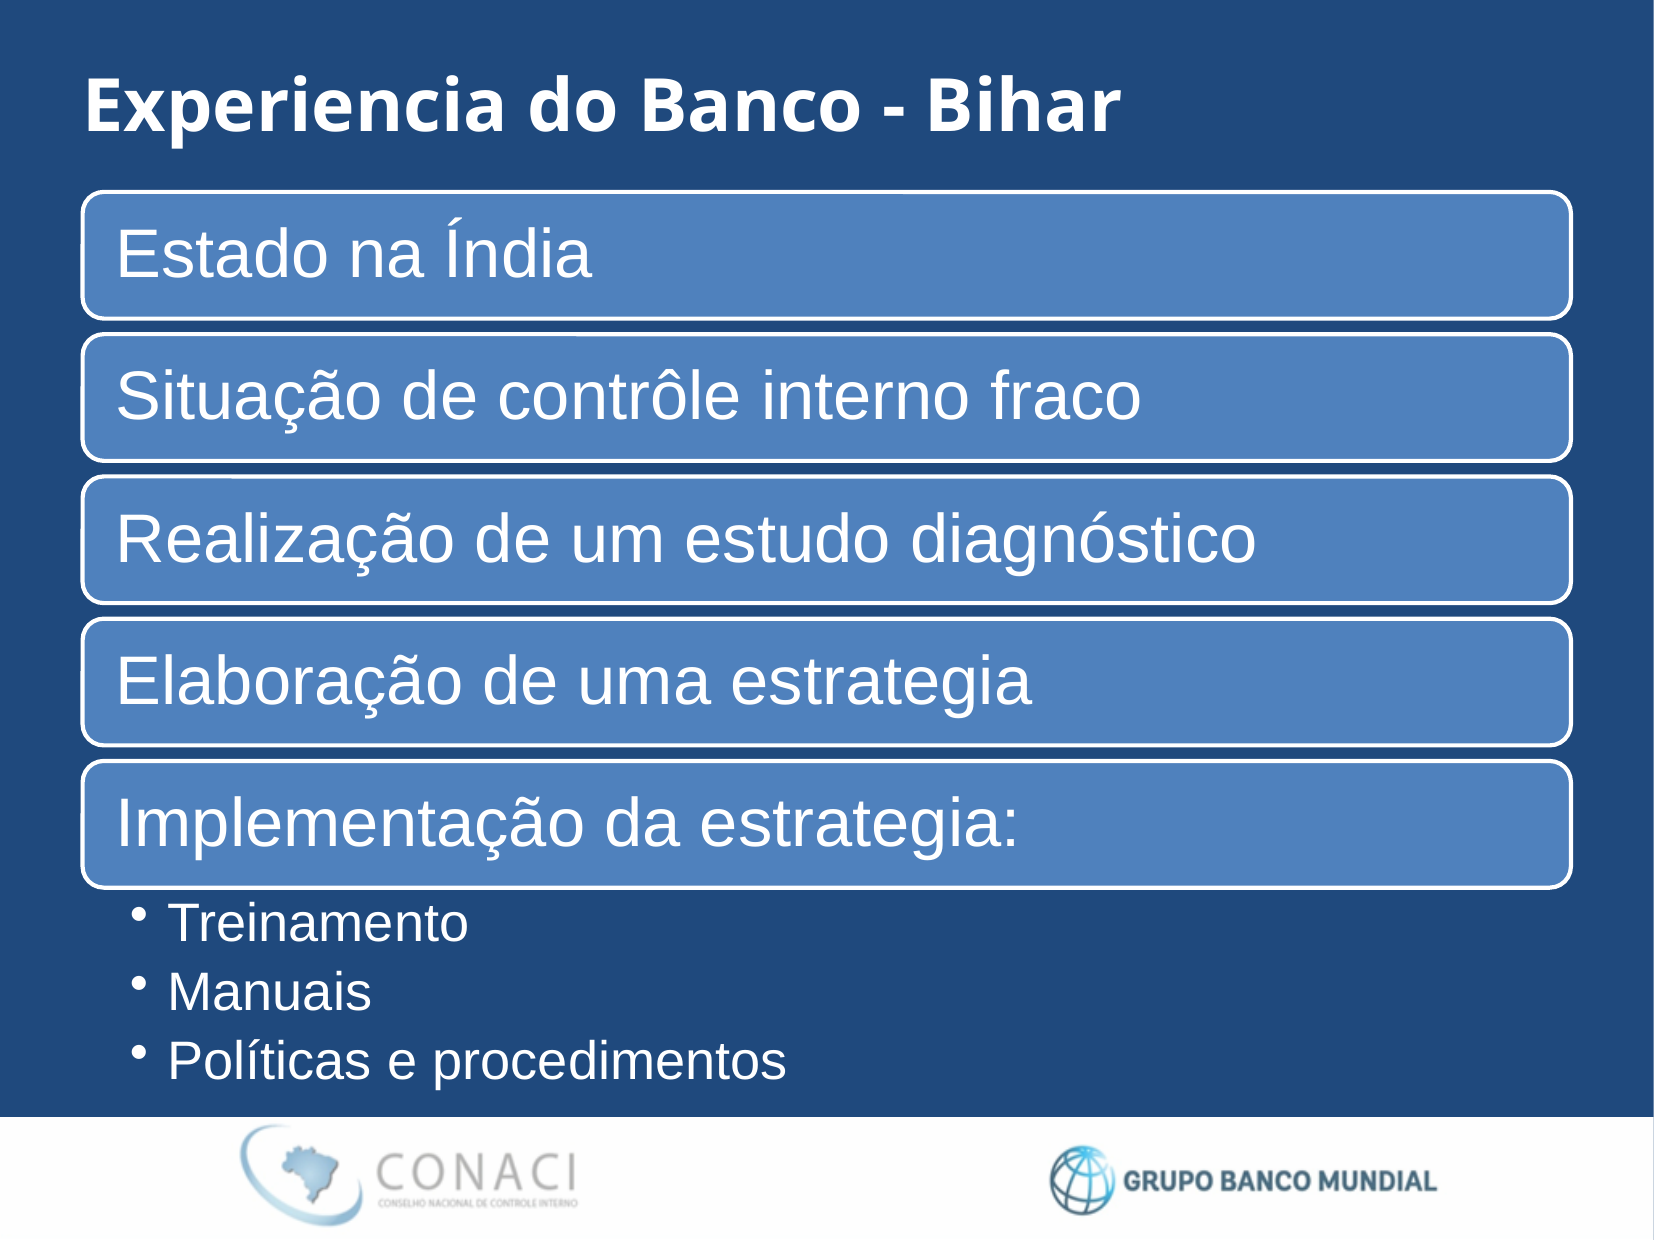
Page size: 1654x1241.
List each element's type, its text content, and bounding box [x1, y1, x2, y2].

title Experiencia do Banco - Bihar [82, 49, 1571, 166]
picture [0, 1117, 1654, 1240]
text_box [82, 178, 1572, 1108]
